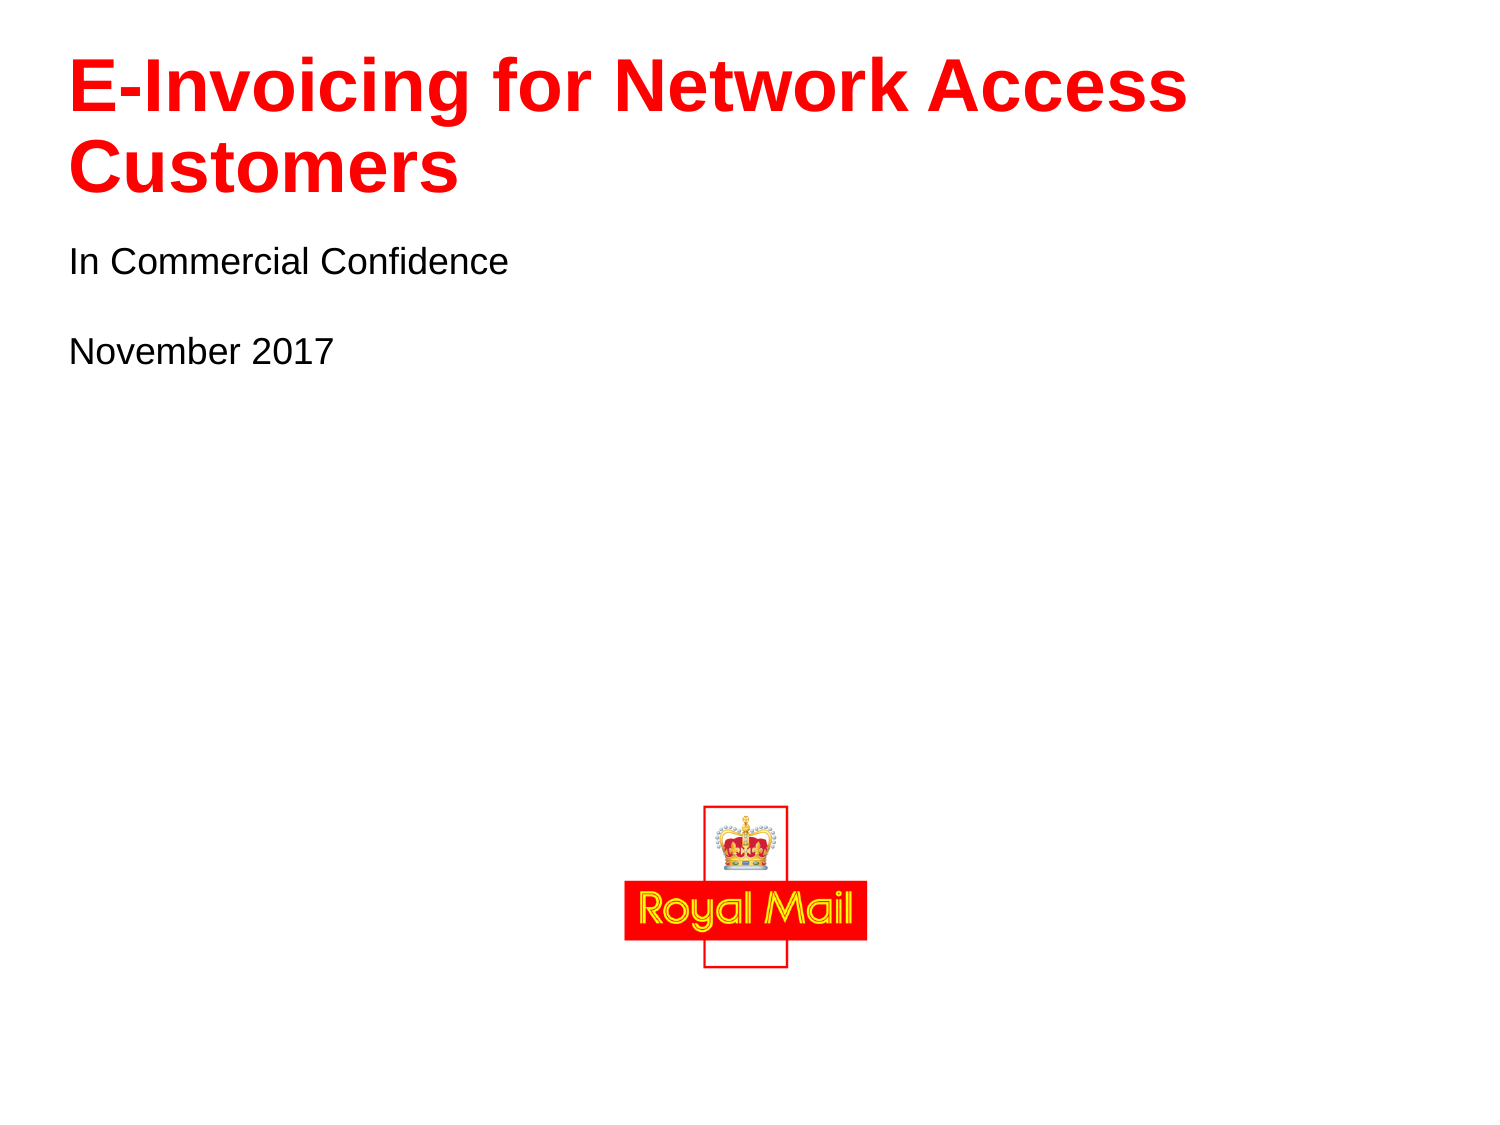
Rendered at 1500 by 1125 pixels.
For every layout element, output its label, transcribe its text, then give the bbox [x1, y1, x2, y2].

picture [616, 797, 875, 976]
title E-Invoicing for Network Access Customers [68, 46, 1432, 209]
subtitle In Commercial Confidence November 2017 [68, 236, 1146, 488]
